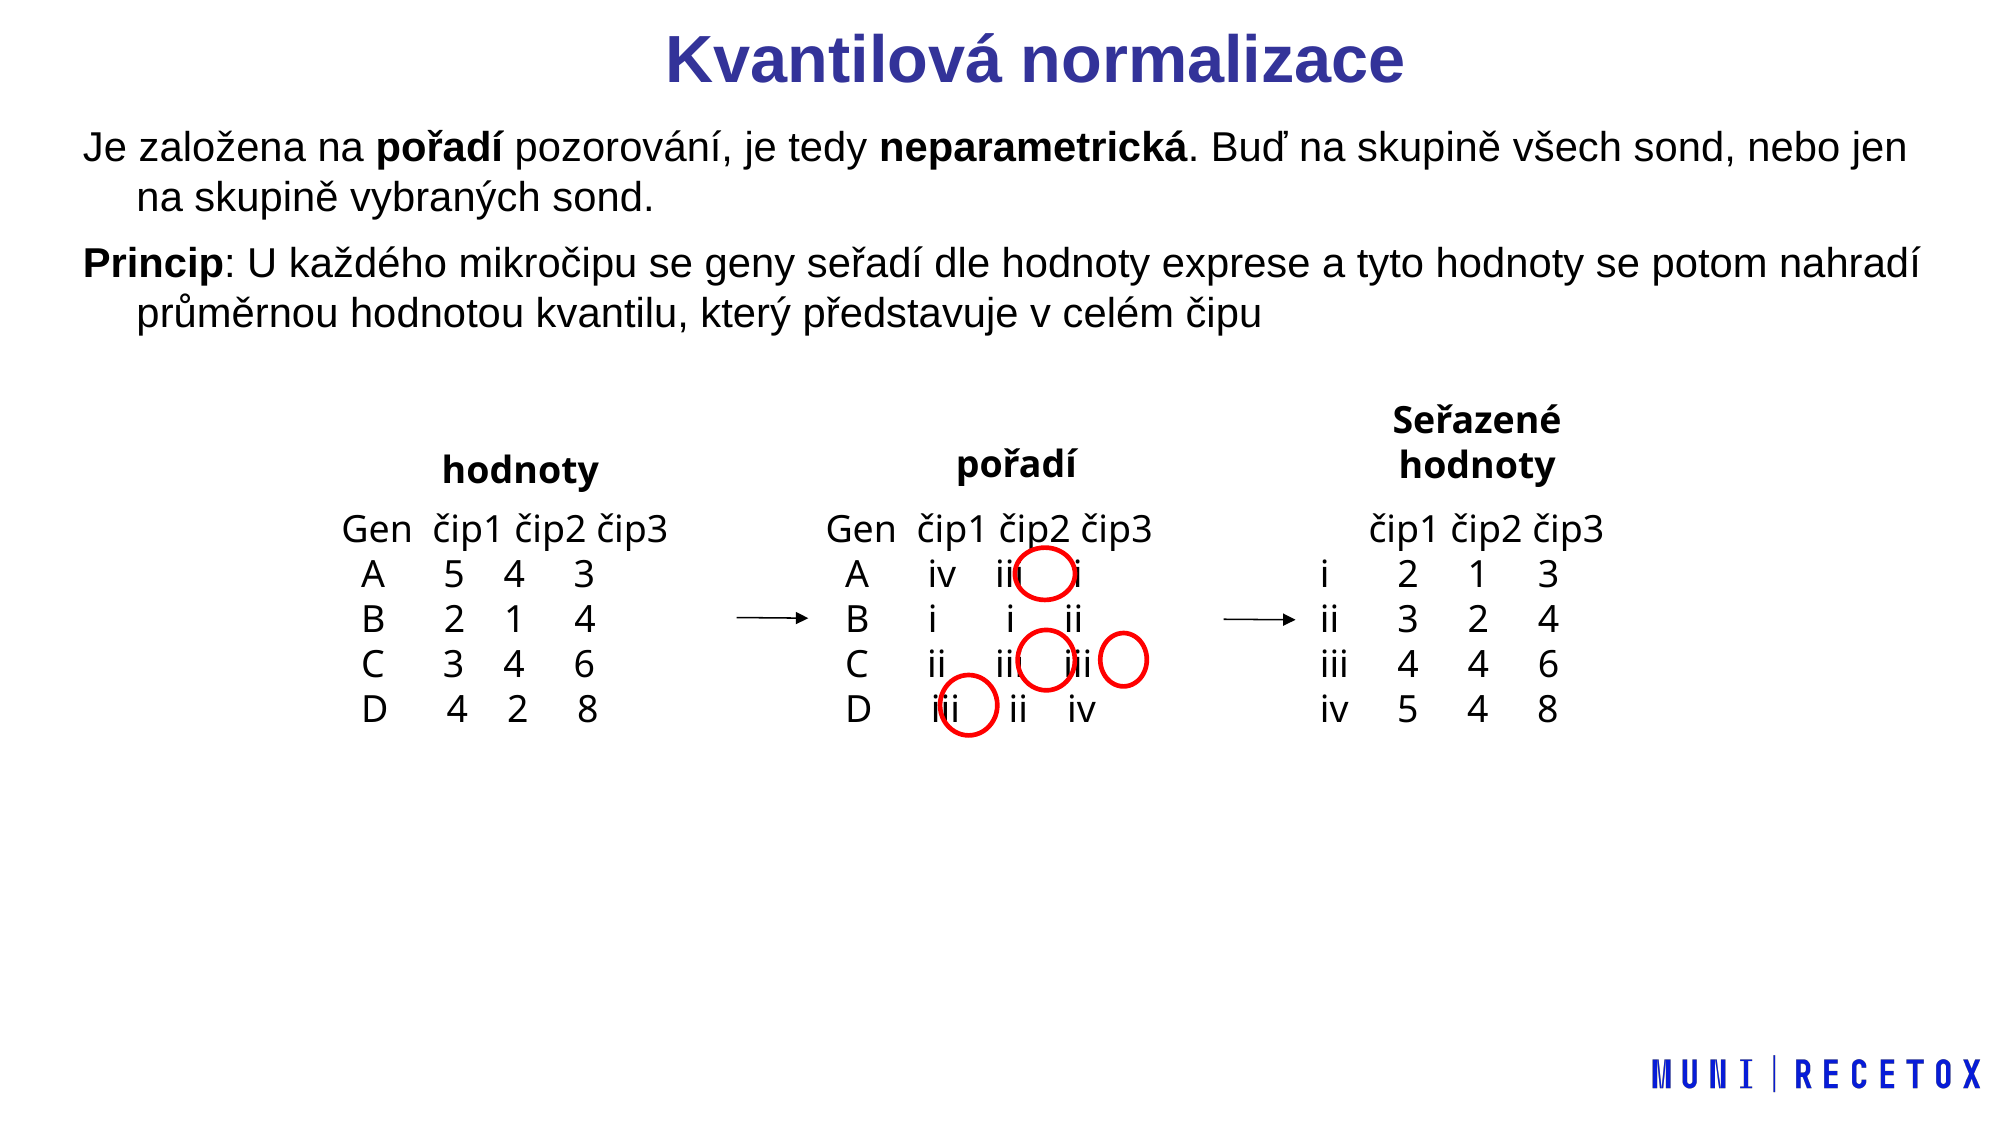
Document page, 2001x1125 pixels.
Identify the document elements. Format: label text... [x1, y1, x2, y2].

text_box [326, 438, 809, 741]
picture [1620, 1029, 2001, 1116]
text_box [810, 432, 1223, 741]
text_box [1295, 388, 1707, 741]
text_box Je založena na pořadí pozorování, je tedy neparametrická. Buď na skupině všech sond, nebo jen na skupině vybraných sond. Princip: U každého mikročipu se geny seřadí dle hodnoty exprese a tyto hodnoty se potom nahradí průměrnou hodnotou kvantilu, který představuje v celém čipu [66, 112, 1981, 459]
text_box Kvantilová normalizace [333, 10, 1739, 112]
